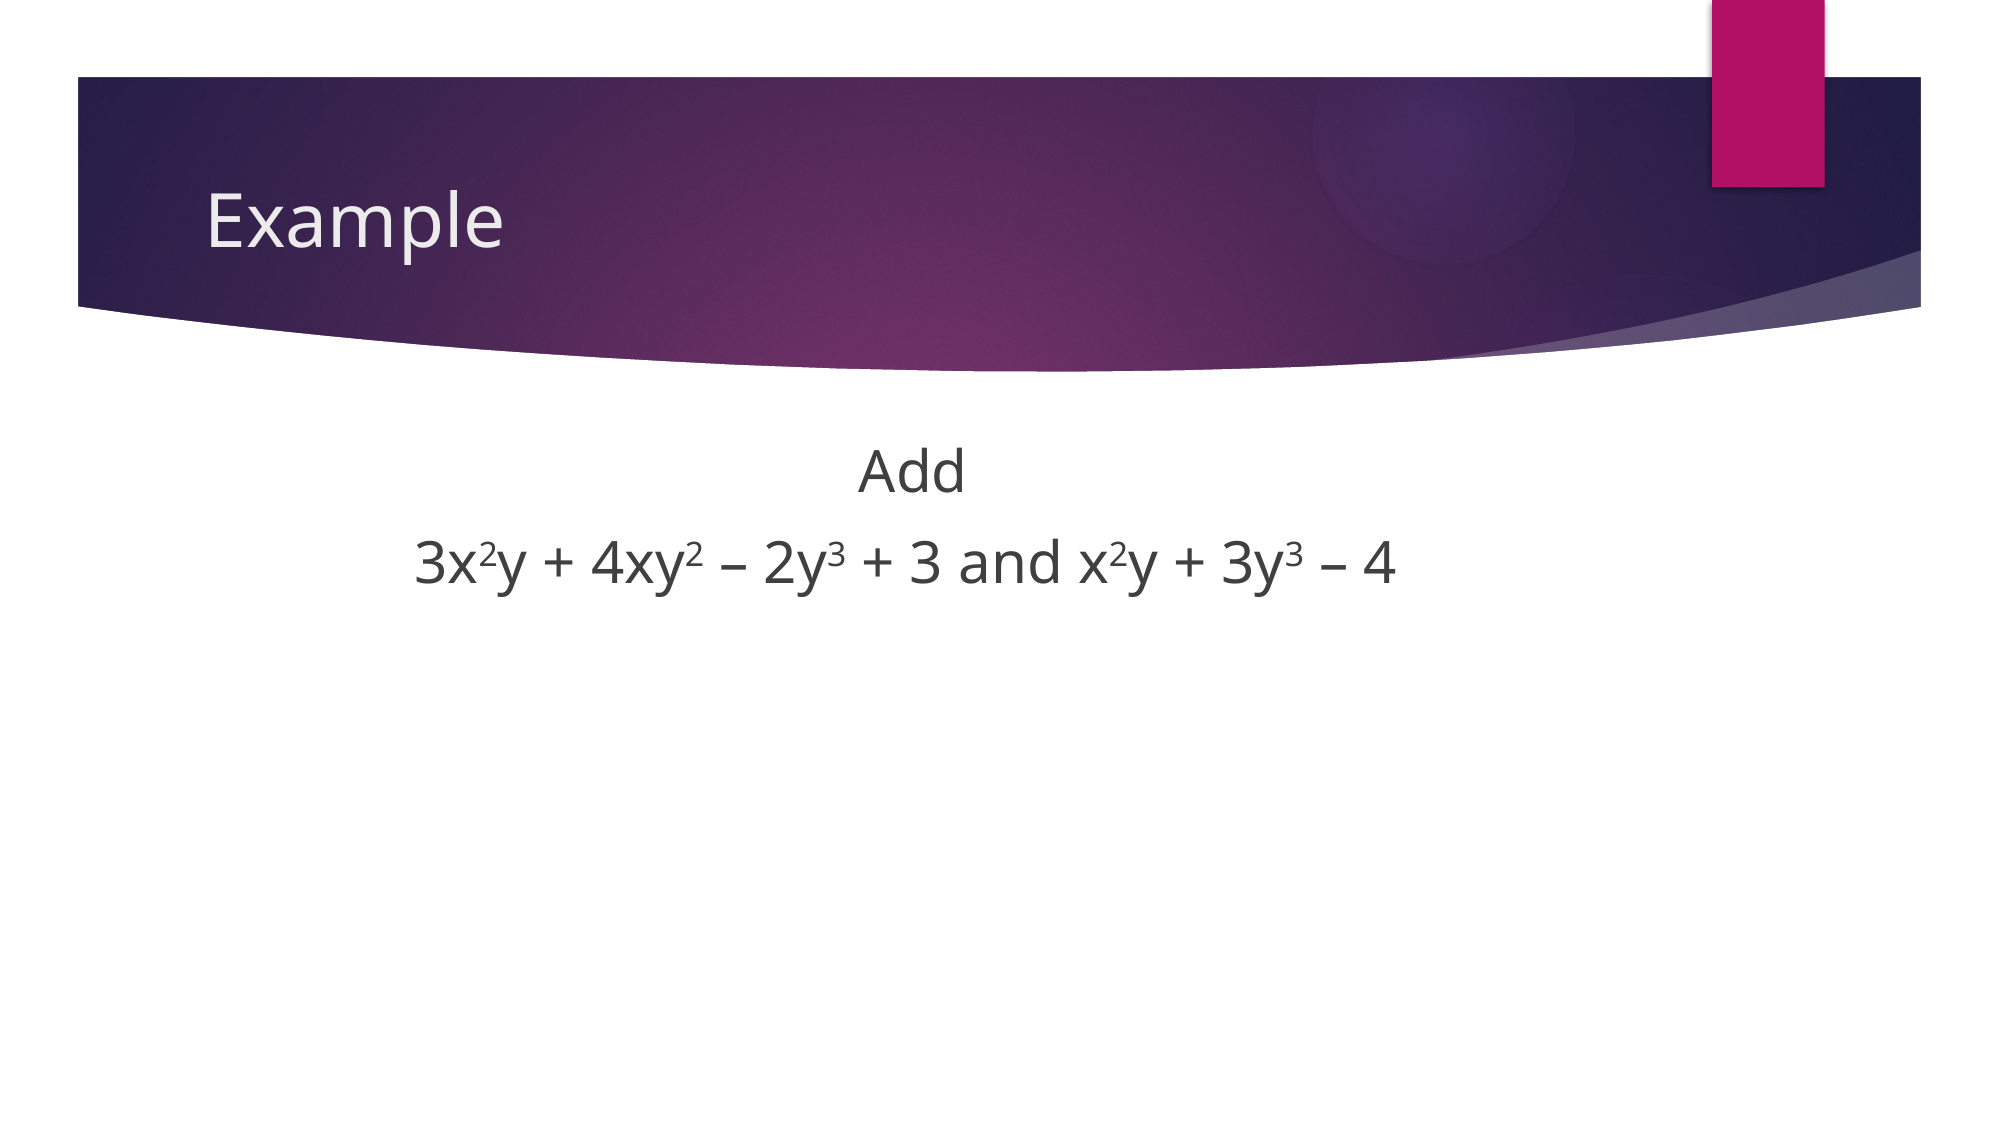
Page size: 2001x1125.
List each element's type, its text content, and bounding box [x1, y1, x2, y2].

list Add 3x2y + 4xy2 – 2y3 + 3 and x2y + 3y3 – 4 [189, 427, 1638, 988]
title Example [189, 159, 1627, 276]
